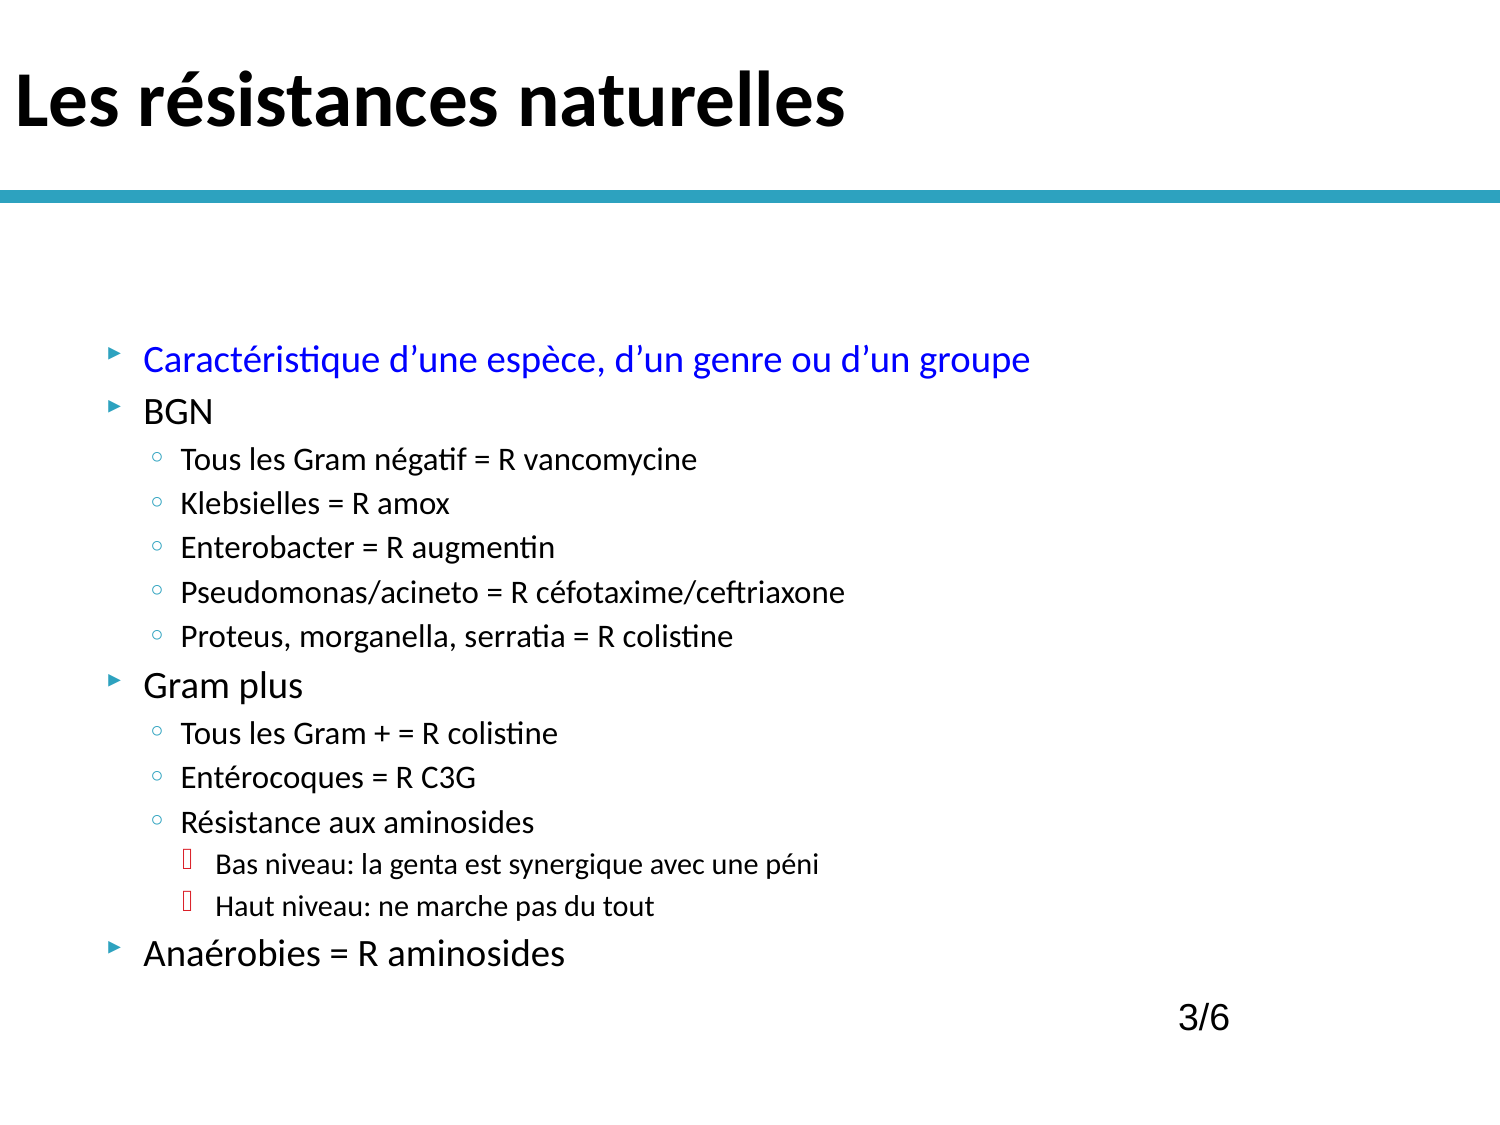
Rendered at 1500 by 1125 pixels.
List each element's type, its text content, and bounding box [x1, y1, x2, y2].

title Les résistances naturelles [0, 0, 1500, 189]
text_box 3/6 [1163, 985, 1365, 1046]
list Caractéristique d’une espèce, d’un genre ou d’un groupe BGN Tous les Gram négatif = R vancomycine Klebsielles = R amox Enterobacter = R augmentin Pseudomonas/acineto = R céfotaxime/ceftriaxone Proteus, morganella, serratia = R colistine Gram plus Tous les Gram + = R colistine Entérocoques = R C3G Résistance aux aminosides Bas niveau: la genta est synergique avec une péni Haut niveau: ne marche pas du tout Anaérobies = R aminosides [74, 326, 1426, 986]
